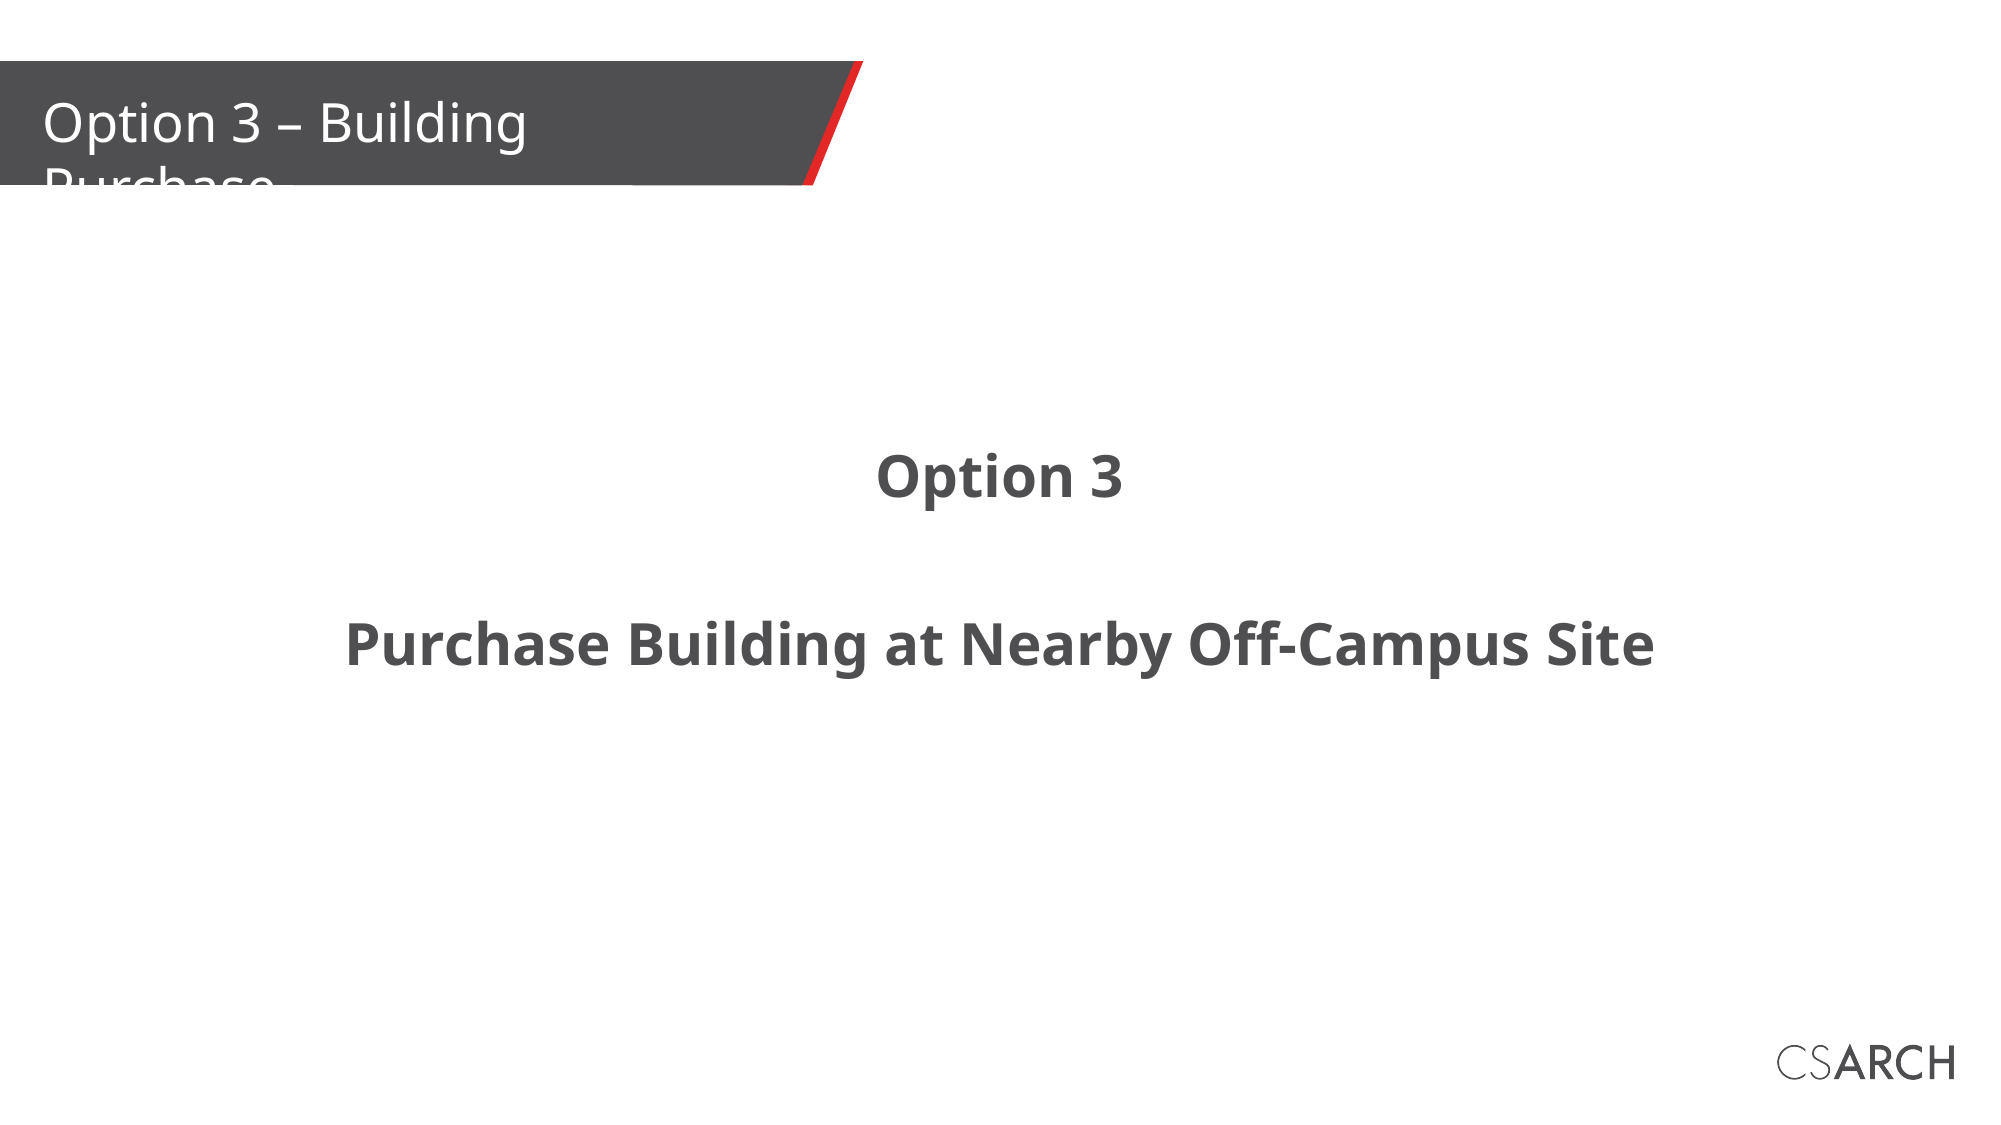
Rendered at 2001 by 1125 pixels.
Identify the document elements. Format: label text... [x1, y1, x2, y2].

title Option 3 – Building Purchase [28, 81, 765, 187]
list Option 3 Purchase Building at Nearby Off-Campus Site [270, 440, 1730, 745]
picture [1777, 1043, 1954, 1080]
